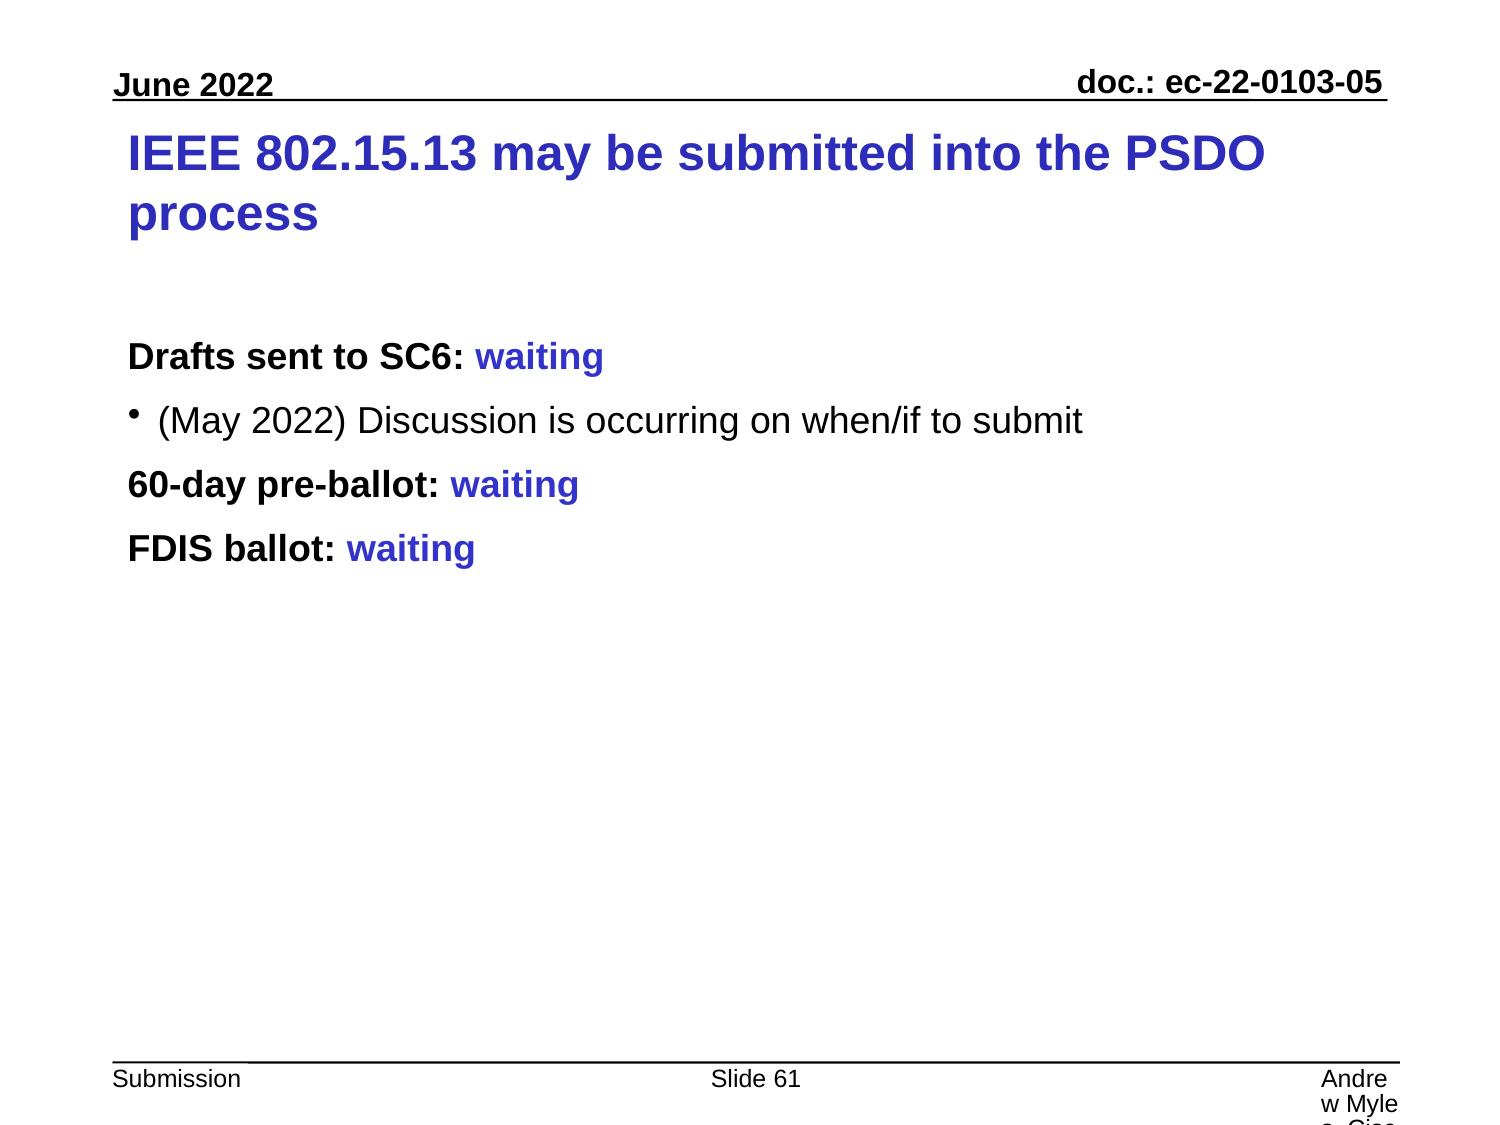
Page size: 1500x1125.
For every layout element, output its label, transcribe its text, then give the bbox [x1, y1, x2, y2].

slide_number Slide 61 [709, 1061, 803, 1093]
list Drafts sent to SC6: waiting (May 2022) Discussion is occurring on when/if to submit 60-day pre-ballot: waiting FDIS ballot: waiting [112, 324, 1388, 1000]
footer Andrew Myles, Cisco [1320, 1061, 1402, 1093]
title IEEE 802.15.13 may be submitted into the PSDO process [112, 112, 1388, 288]
